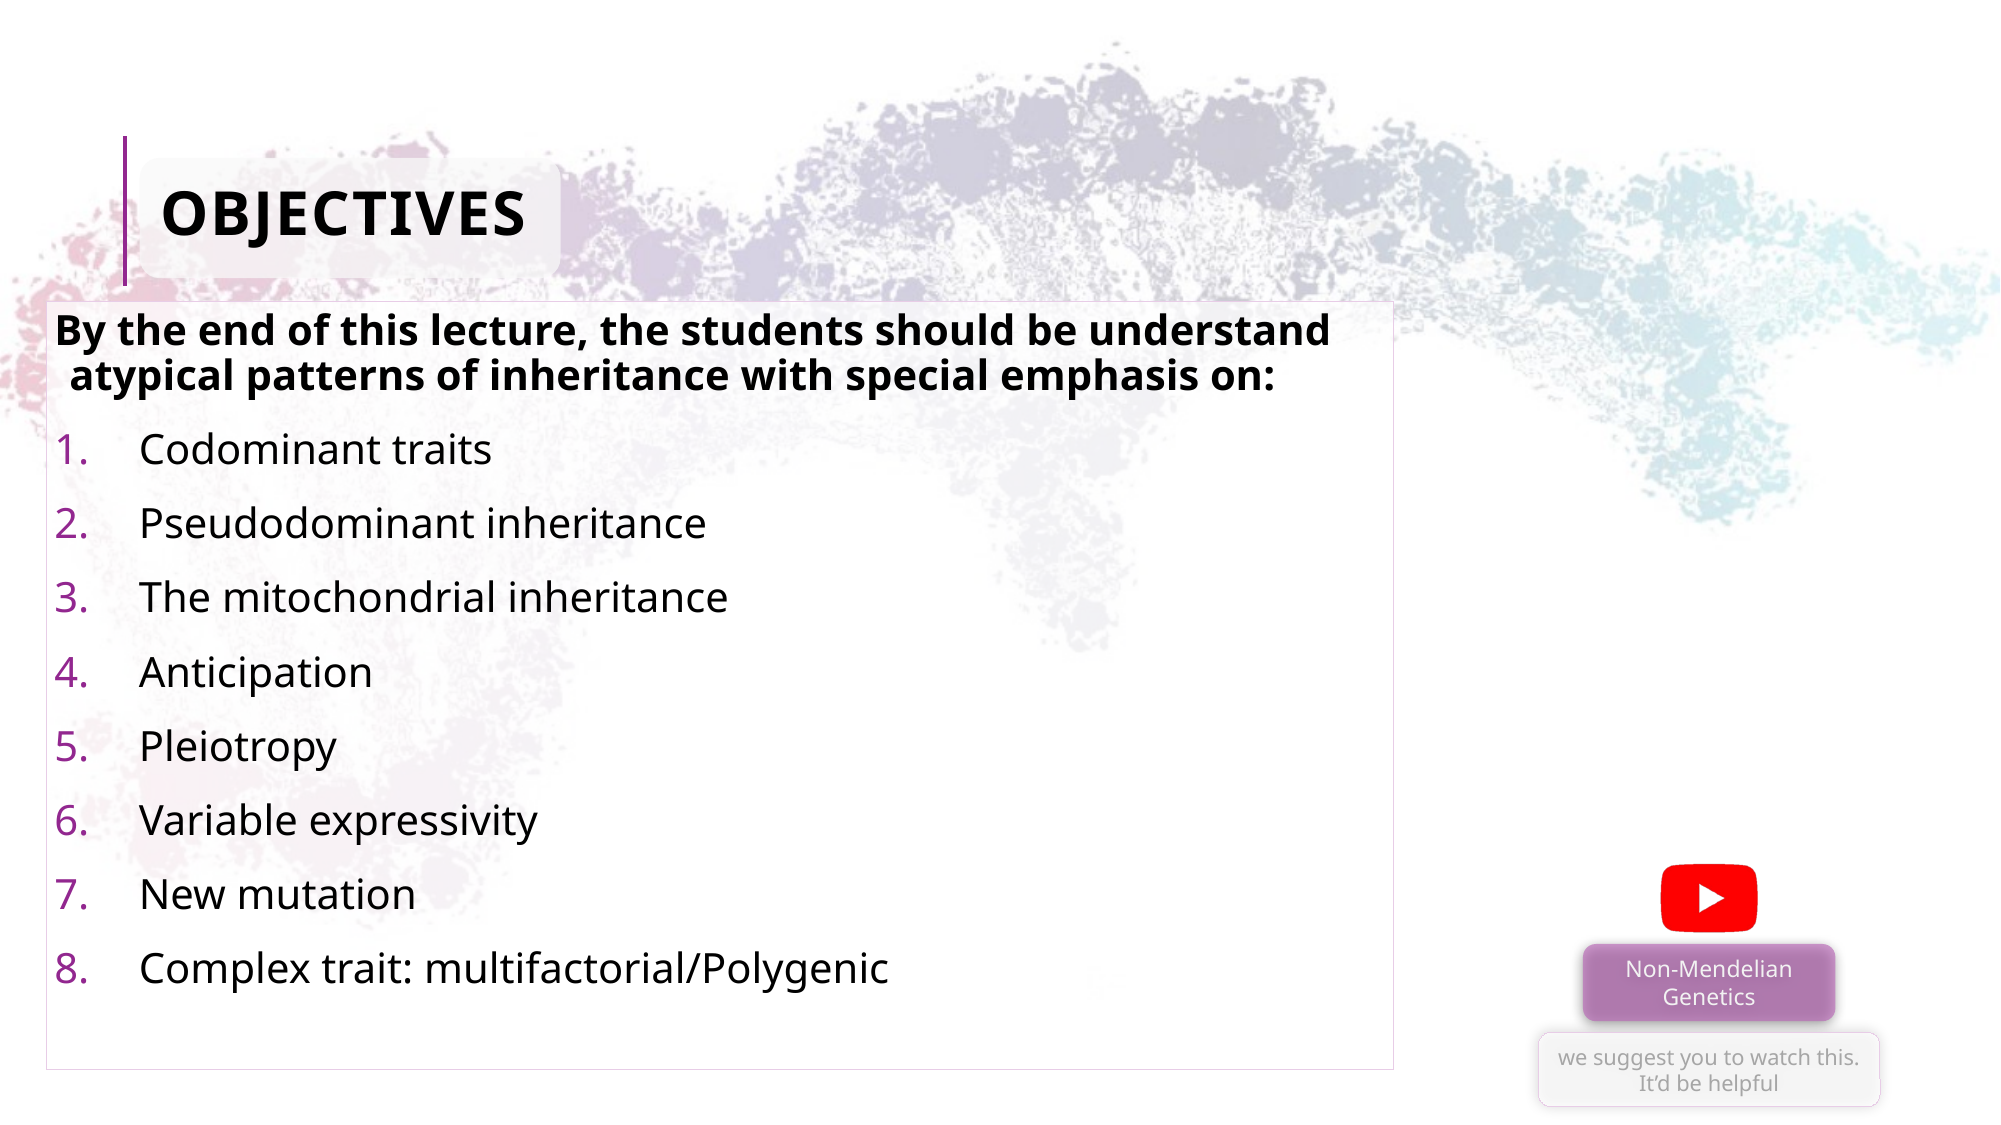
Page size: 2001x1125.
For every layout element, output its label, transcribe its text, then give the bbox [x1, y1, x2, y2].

list By the end of this lecture, the students should be understand atypical patterns of inheritance with special emphasis on: Codominant traits Pseudodominant inheritance The mitochondrial inheritance Anticipation Pleiotropy Variable expressivity New mutation Complex trait: multifactorial/Polygenic [46, 301, 1394, 1070]
text_box Objectives [139, 157, 561, 279]
text_box we suggest you to watch this. It’d be helpful [1538, 1032, 1881, 1107]
picture [0, 0, 2001, 1125]
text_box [1582, 826, 1836, 1023]
